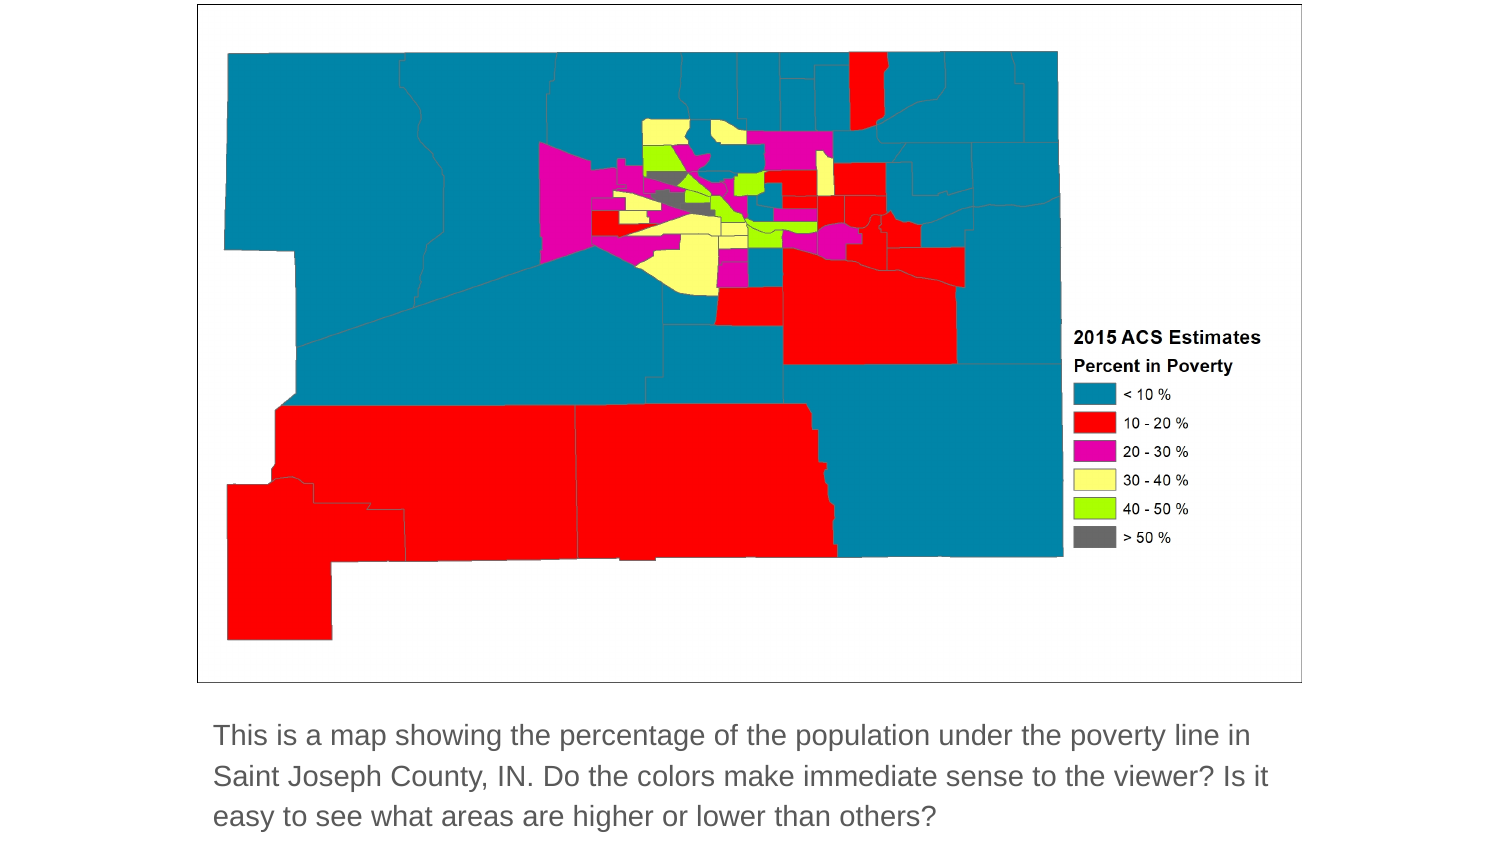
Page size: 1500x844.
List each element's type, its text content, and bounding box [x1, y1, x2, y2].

picture [197, 4, 1303, 684]
list This is a map showing the percentage of the population under the poverty line in Saint Joseph County, IN. Do the colors make immediate sense to the viewer? Is it easy to see what areas are higher or lower than others? [197, 696, 1302, 834]
